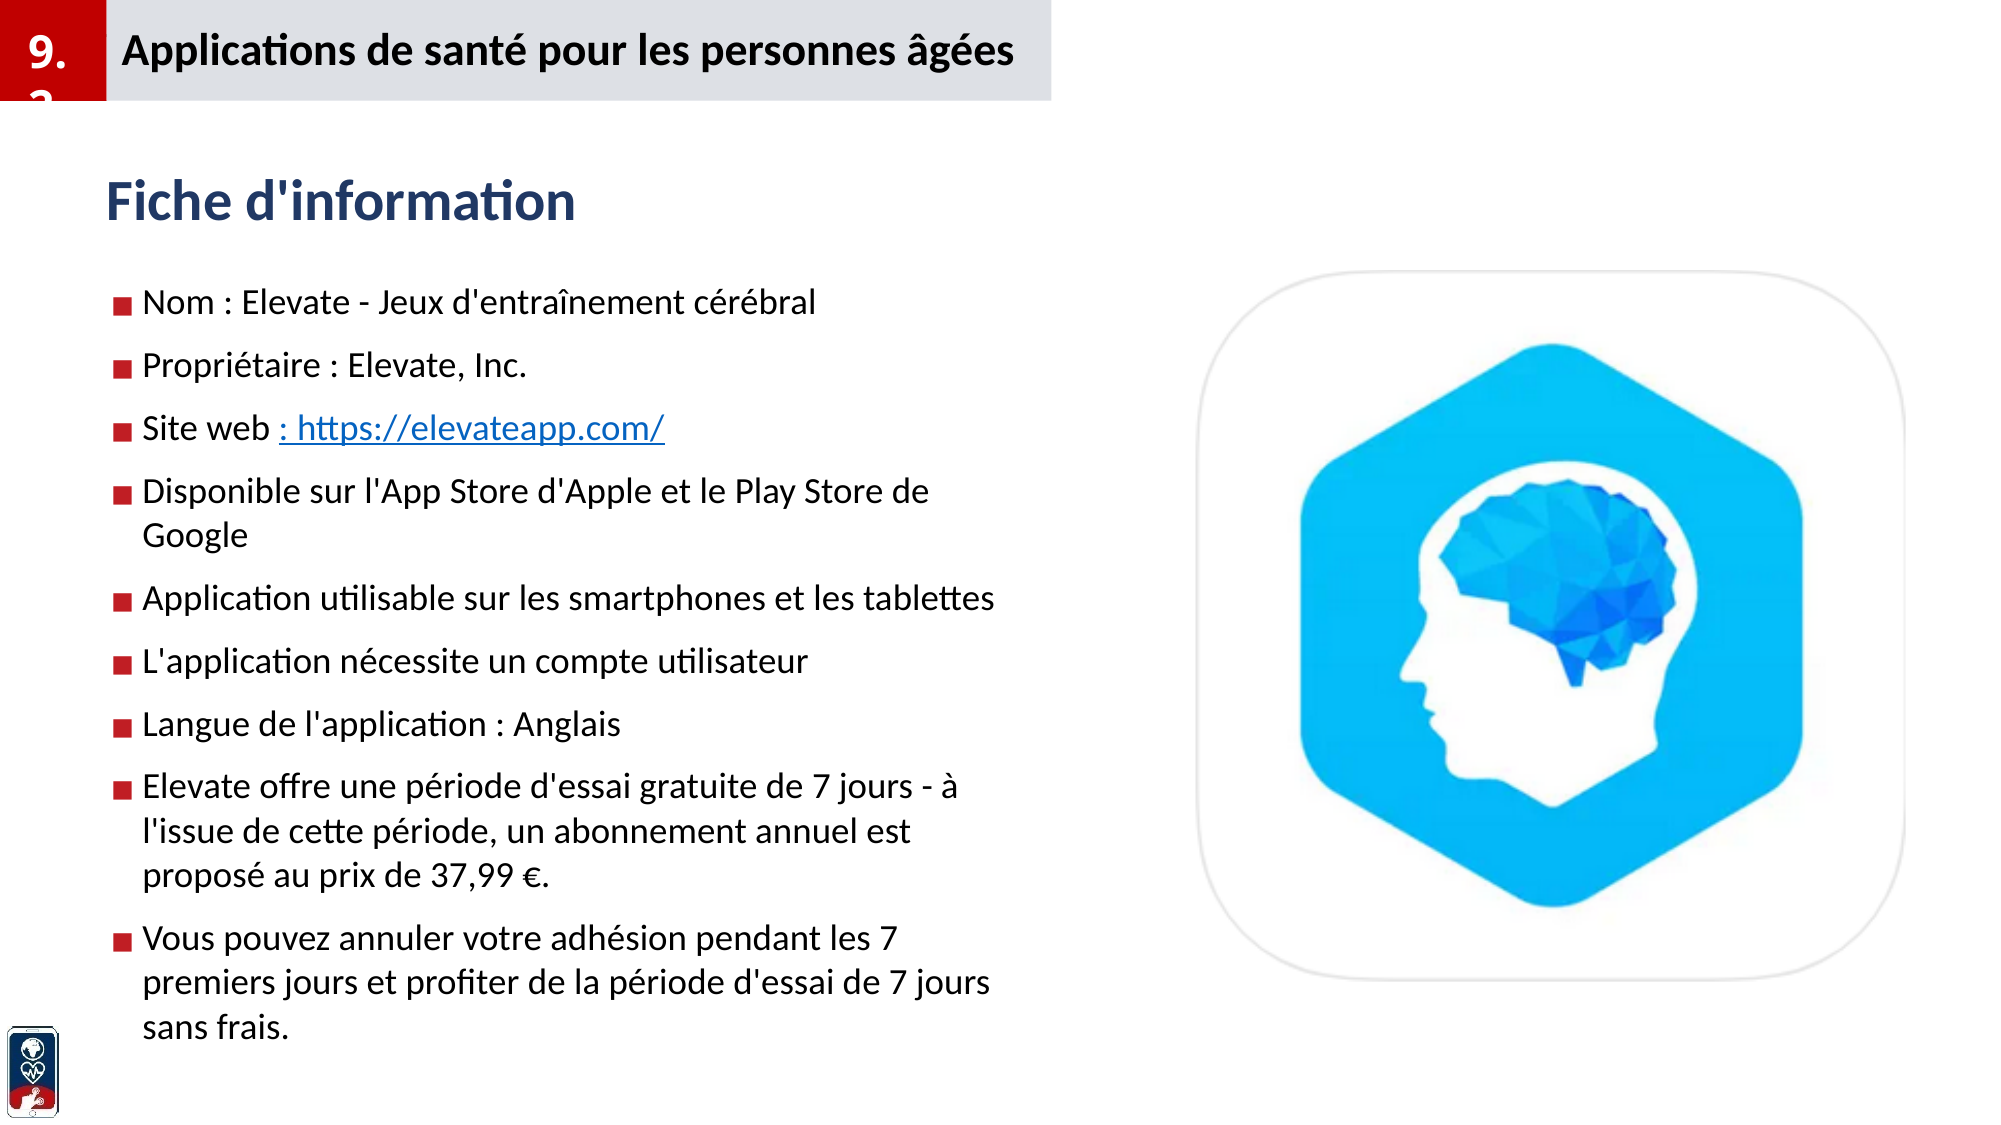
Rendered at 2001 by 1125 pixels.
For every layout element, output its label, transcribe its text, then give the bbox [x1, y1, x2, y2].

picture [7, 1026, 59, 1118]
list Nom : Elevate - Jeux d'entraînement cérébral Propriétaire : Elevate, Inc. Site web : https://elevateapp.com/ Disponible sur l'App Store d'Apple et le Play Store de Google Application utilisable sur les smartphones et les tablettes L'application nécessite un compte utilisateur Langue de l'application : Anglais Elevate offre une période d'essai gratuite de 7 jours - à l'issue de cette période, un abonnement annuel est proposé au prix de 37,99 €. Vous pouvez annuler votre adhésion pendant les 7 premiers jours et profiter de la période d'essai de 7 jours sans frais. [91, 270, 1052, 1069]
picture [1194, 269, 1906, 982]
text_box Applications de santé pour les personnes âgées [106, 0, 1052, 101]
title Fiche d'information [91, 152, 1906, 252]
text_box 9.2 [13, 15, 107, 86]
text_box [0, 0, 106, 101]
